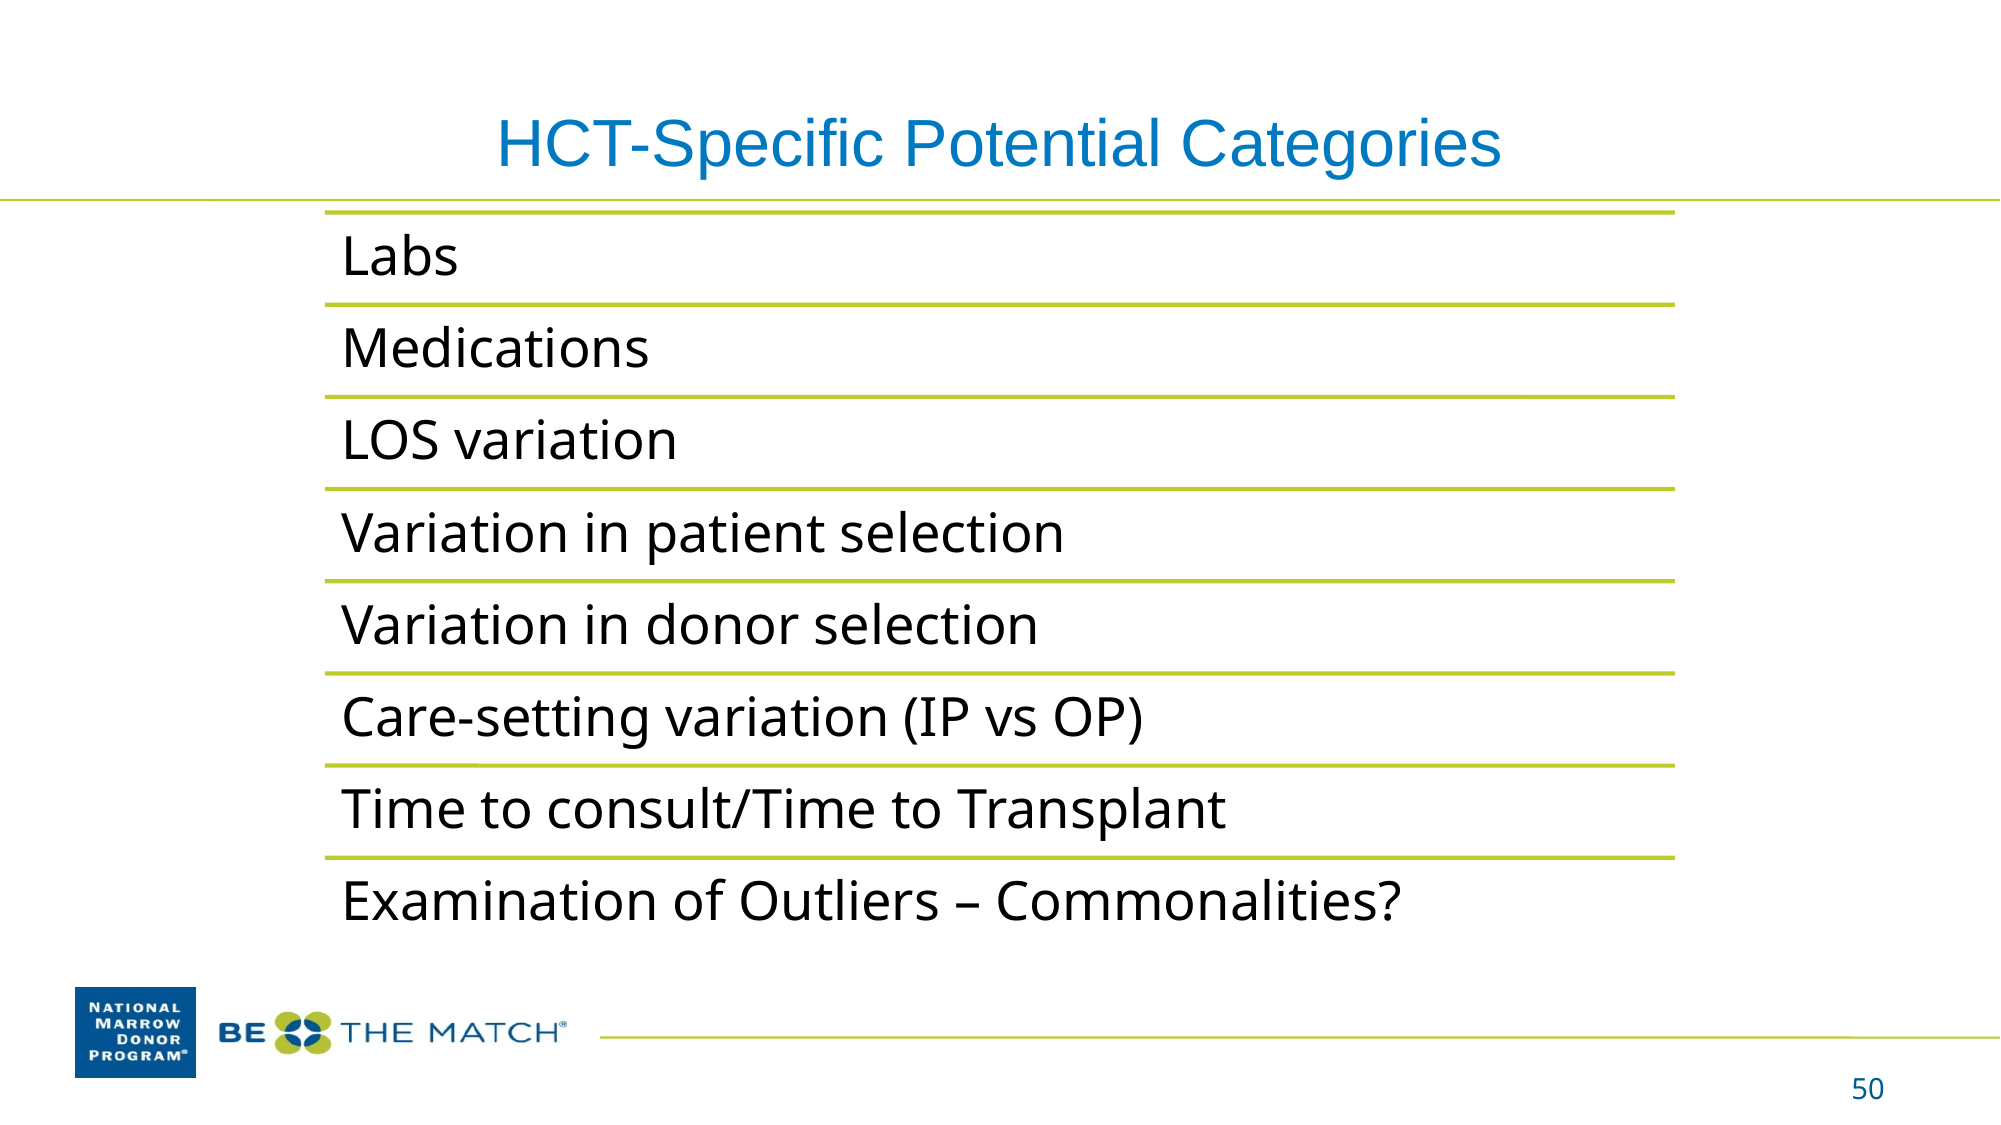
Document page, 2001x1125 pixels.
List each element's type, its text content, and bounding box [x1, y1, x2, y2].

picture [75, 987, 567, 1078]
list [324, 212, 1676, 951]
title HCT-Specific Potential Categories [99, 37, 1900, 188]
slide_number 50 [1699, 1062, 1901, 1125]
